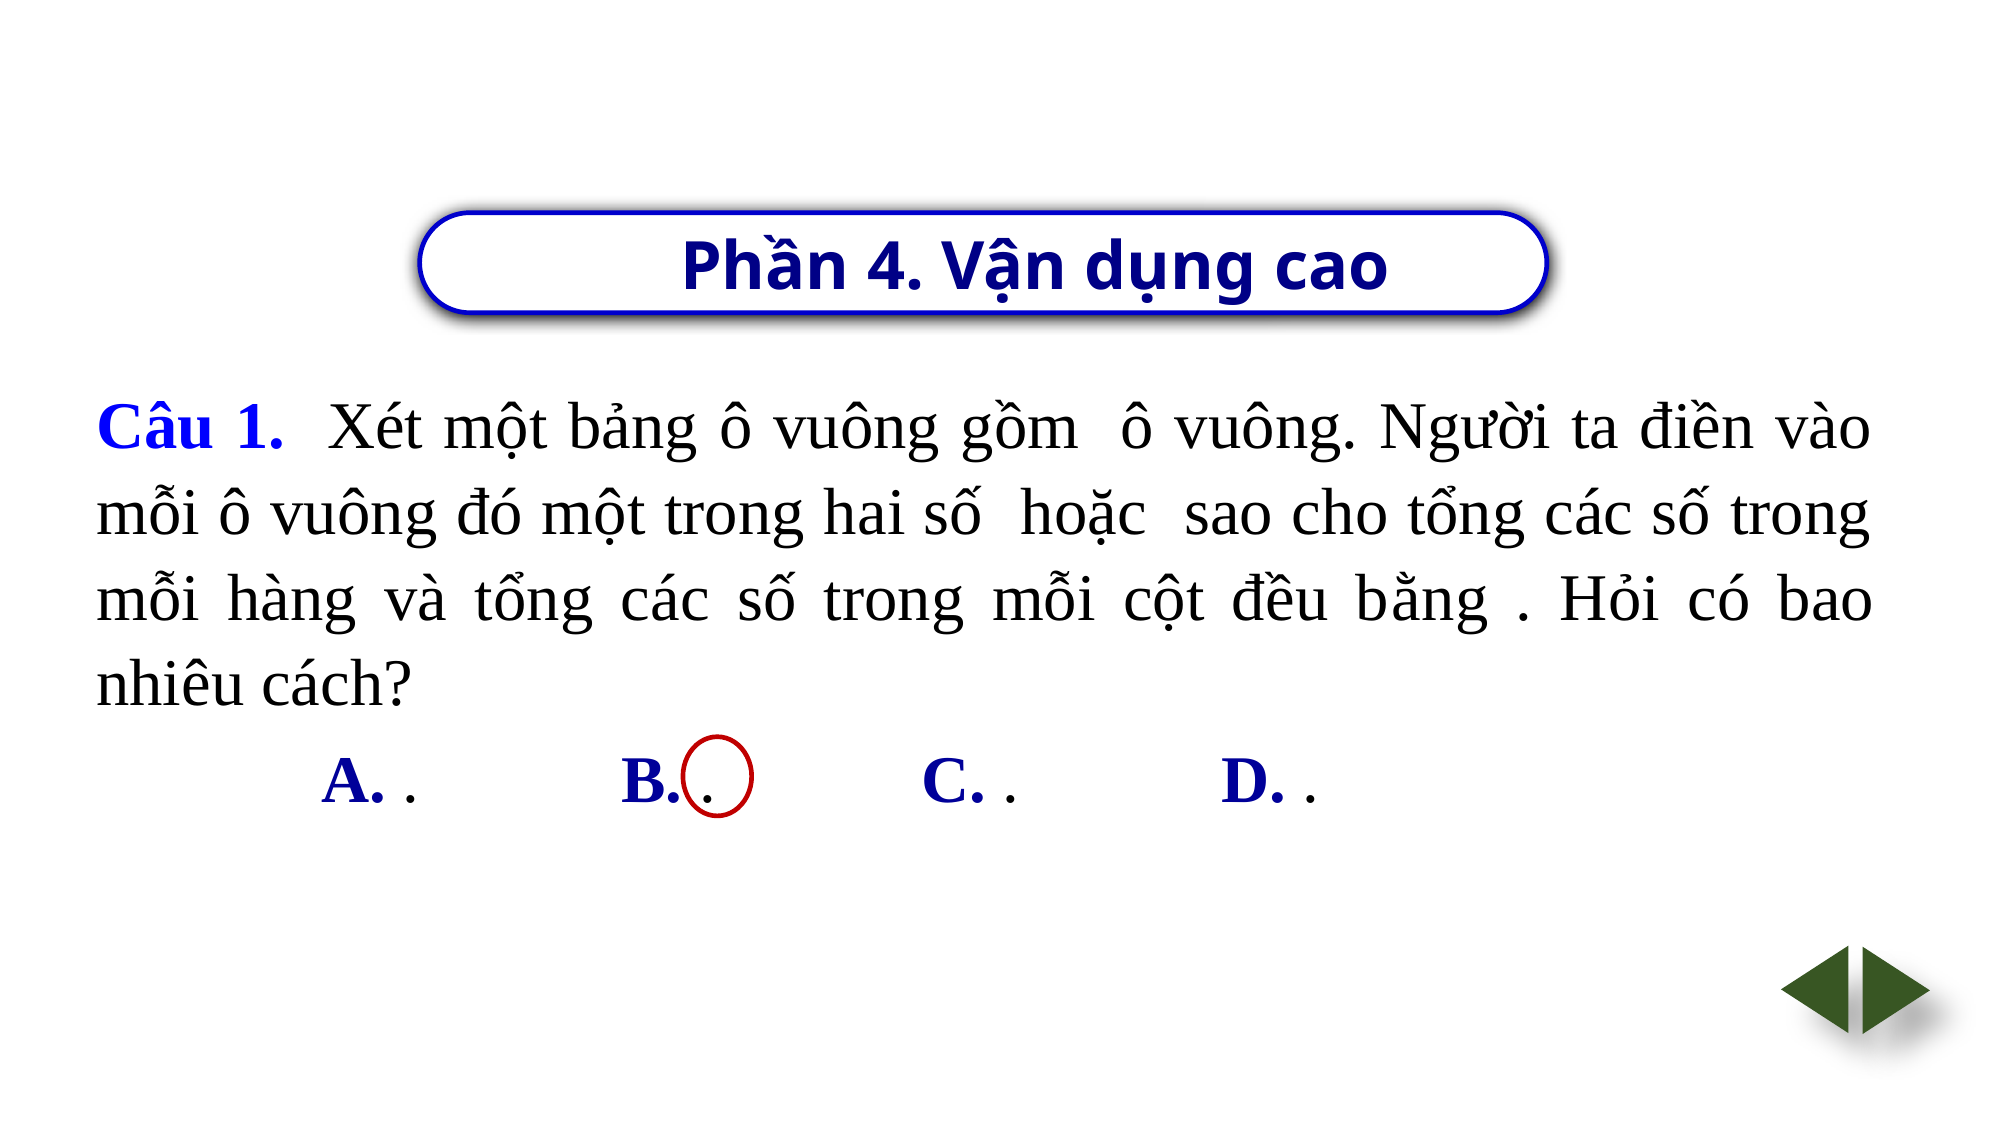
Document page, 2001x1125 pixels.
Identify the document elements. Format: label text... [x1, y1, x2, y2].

text_box [1861, 944, 1932, 1036]
text_box [1779, 943, 1850, 1035]
text_box [681, 735, 753, 817]
text_box Phần 4. Vận dụng cao [419, 212, 1547, 313]
